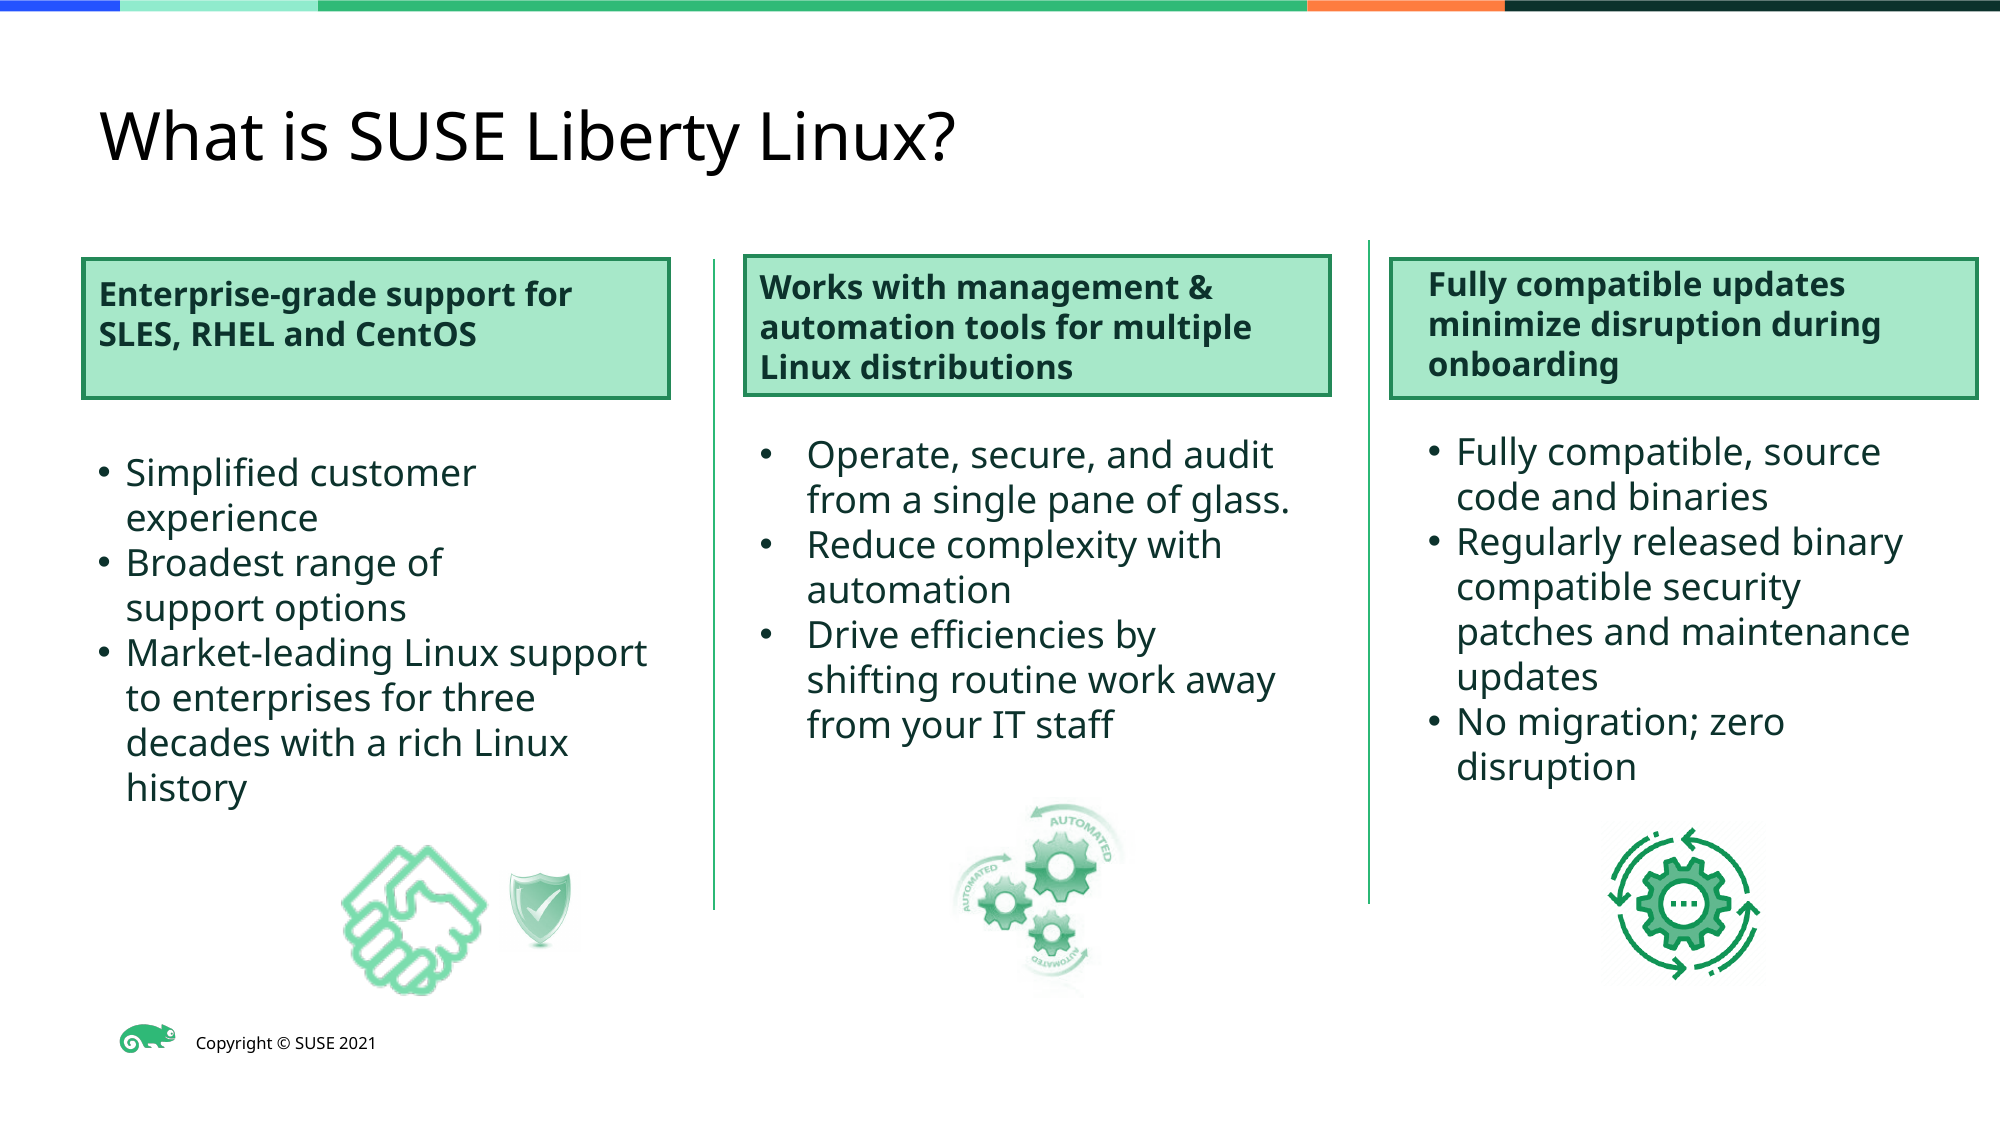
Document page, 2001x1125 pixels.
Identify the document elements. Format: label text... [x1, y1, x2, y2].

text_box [1390, 255, 1977, 986]
picture [916, 797, 1158, 1025]
title What is SUSE Liberty Linux? [99, 44, 1900, 233]
picture [499, 870, 581, 952]
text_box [82, 258, 715, 999]
text_box [743, 254, 1332, 397]
picture [109, 1014, 186, 1059]
text_box Works with management & automation tools for multiple Linux distributions Operate, secure, and audit from a single pane of glass. Reduce complexity with automation Drive efficiencies by shifting routine work away from your IT staff [744, 258, 1322, 799]
